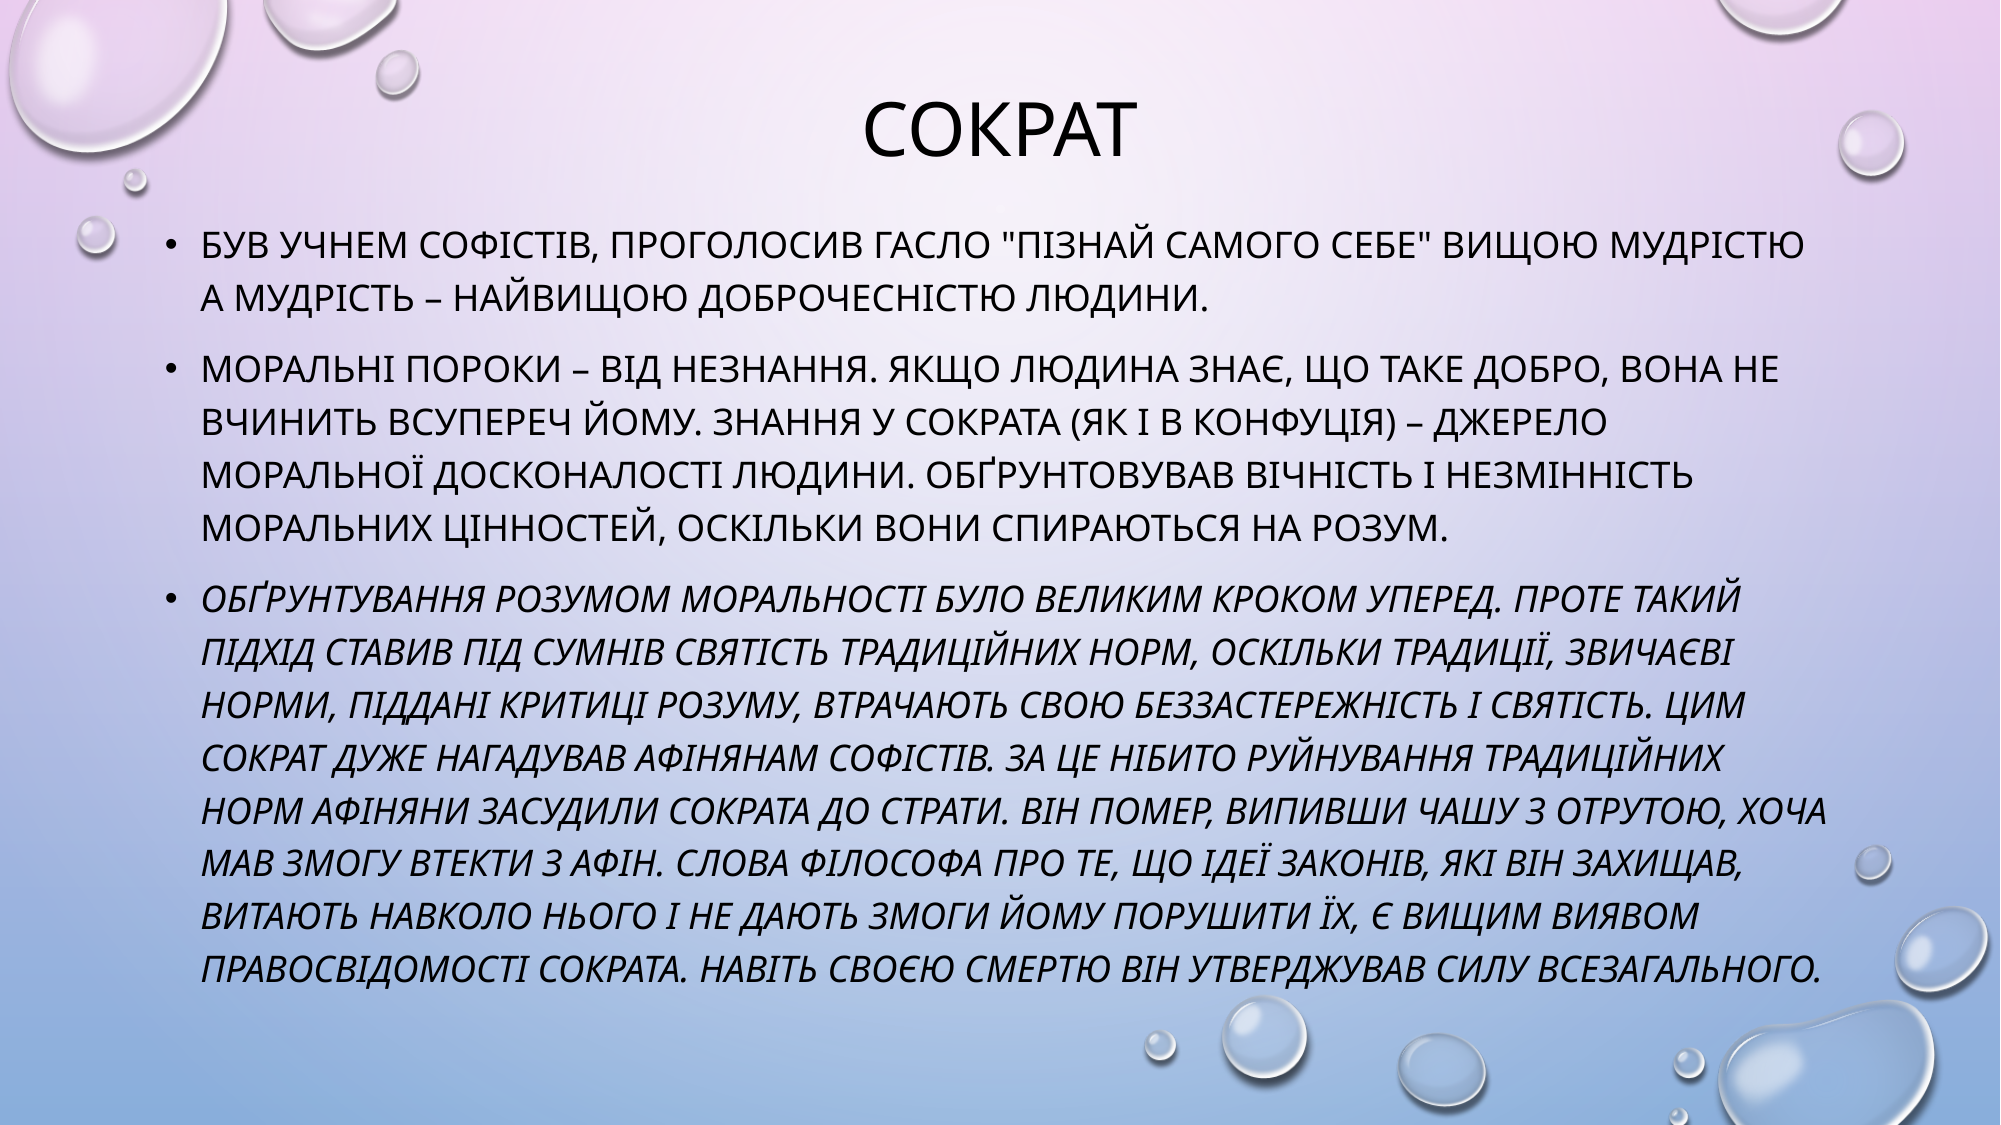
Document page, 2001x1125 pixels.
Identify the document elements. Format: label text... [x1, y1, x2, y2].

list Був учнем софістів, проголосив гасло "пізнай самого себе" вищою мудрістю а мудрість – найвищою доброчесністю людини. Моральні пороки – від незнання. Якщо людина знає, що таке добро, вона не вчинить всупереч йому. Знання у Сократа (як і в Конфуція) – джерело моральної досконалості людини. Обґрунтовував вічність і незмінність моральних цінностей, оскільки вони спираються на розум. Обґрунтування розумом моральності було великим кроком уперед. Проте такий підхід ставив під сумнів святість традиційних норм, оскільки традиції, звичаєві норми, піддані критиці розуму, втрачають свою беззастережність і святість. Цим Сократ дуже нагадував афінянам софістів. За це нібито руйнування традиційних норм афіняни засудили Сократа до страти. Він помер, випивши чашу з отрутою, хоча мав змогу втекти з Афін. Слова філософа про те, що ідеї законів, які він захищав, витають навколо нього і не дають змоги йому порушити їх, є вищим виявом правосвідомості Сократа. Навіть своєю смертю він утверджував силу всезагального. [149, 205, 1850, 1050]
picture [0, 0, 2000, 1125]
title сократ [149, 58, 1851, 206]
